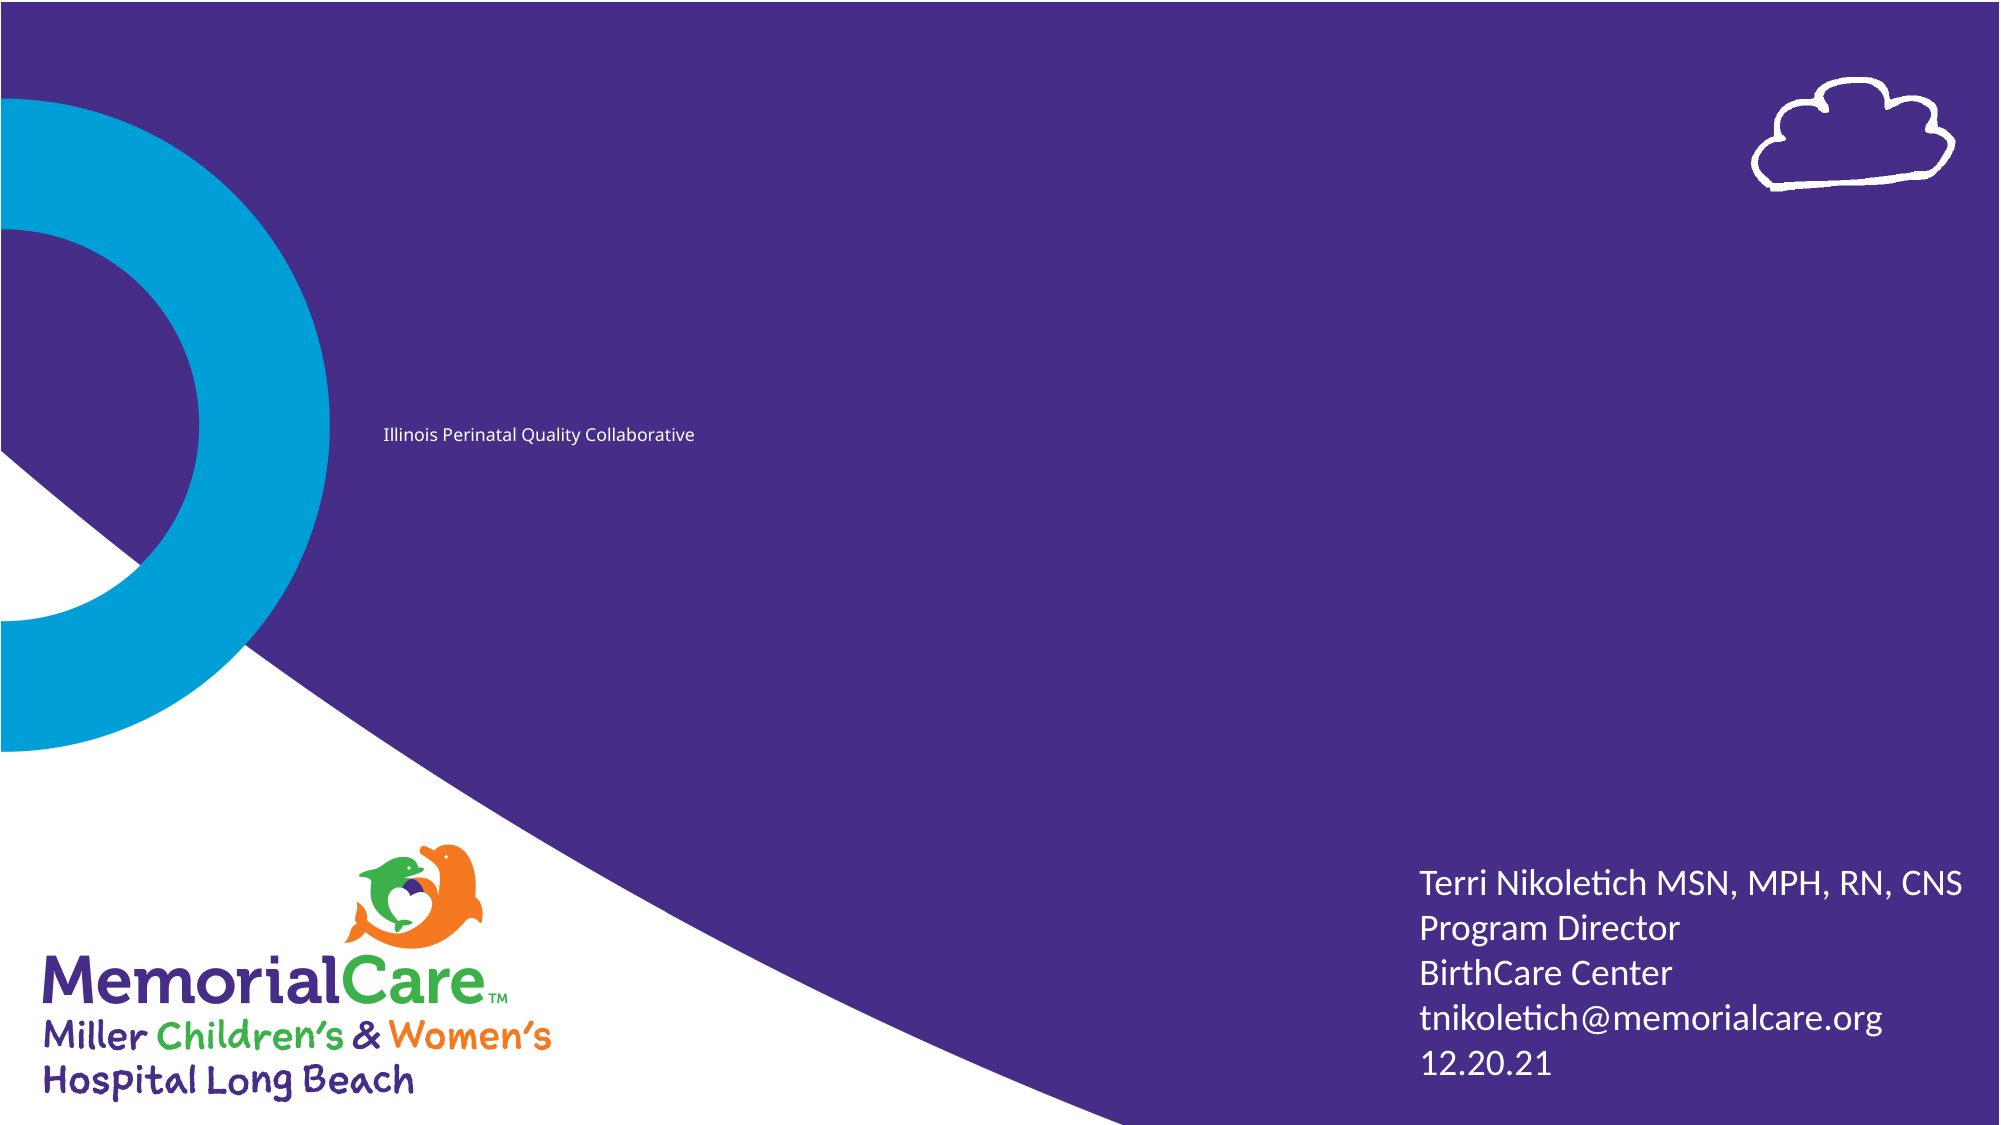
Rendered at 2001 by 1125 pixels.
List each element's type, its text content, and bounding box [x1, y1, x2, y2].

picture [1, 230, 198, 621]
picture [1, 0, 1999, 1125]
title Illinois Perinatal Quality Collaborative [368, 188, 1914, 474]
text_box Terri Nikoletich MSN, MPH, RN, CNS Program Director BirthCare Center tnikoletich@memorialcare.org 12.20.21 [1404, 850, 1979, 1091]
